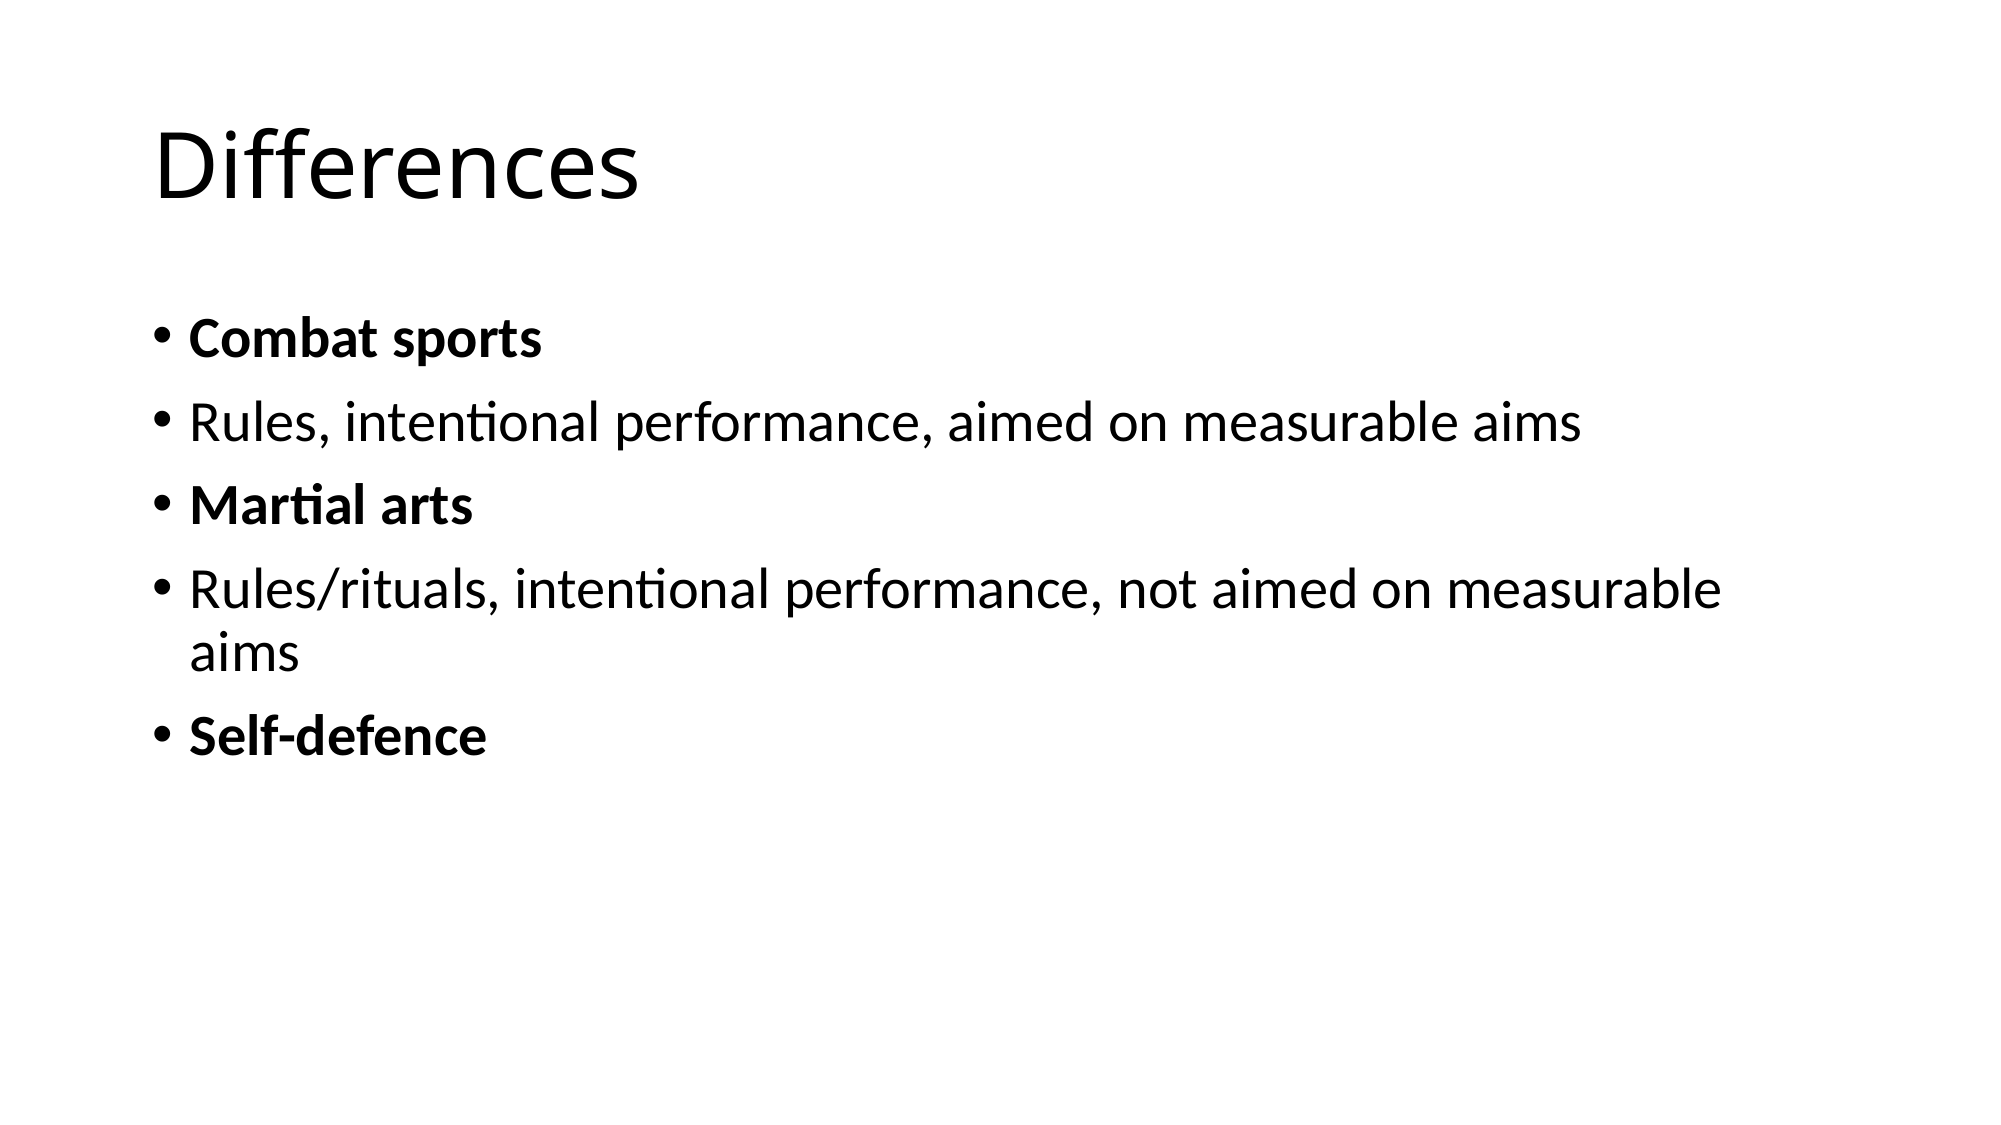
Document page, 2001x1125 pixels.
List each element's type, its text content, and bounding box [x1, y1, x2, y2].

list Combat sports Rules, intentional performance, aimed on measurable aims Martial arts Rules/rituals, intentional performance, not aimed on measurable aims Self-defence [137, 299, 1863, 1014]
title Differences [137, 59, 1863, 278]
